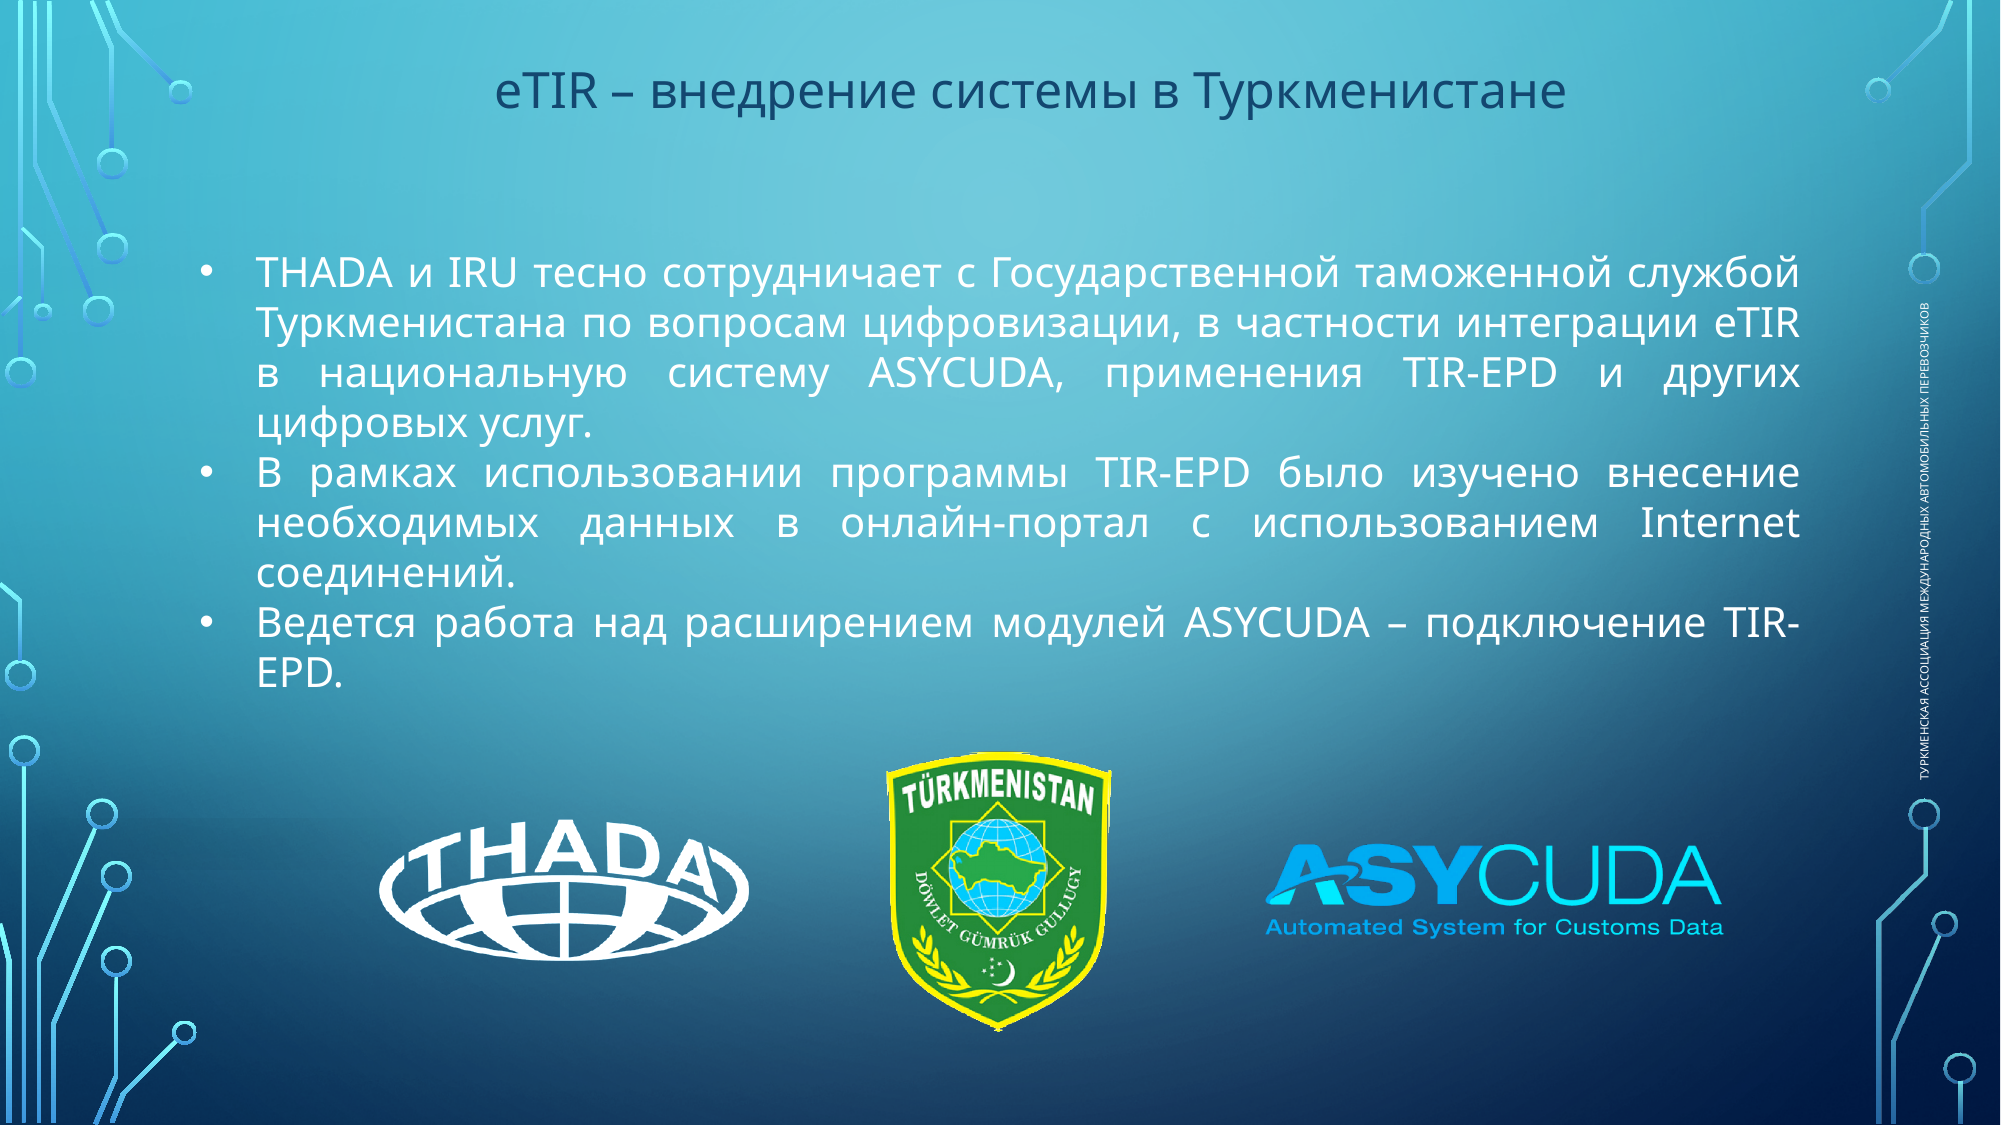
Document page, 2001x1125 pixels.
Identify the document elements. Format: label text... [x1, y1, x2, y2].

text_box THADA и IRU тесно сотрудничает с Государственной таможенной службой Туркменистана по вопросам цифровизации, в частности интеграции eTIR в национальную систему ASYCUDA, применения TIR-EPD и других цифровых услуг. В рамках использовании программы TIR-EPD было изучено внесение необходимых данных в онлайн-портал с использованием Internet соединений. Ведется работа над расширением модулей ASYCUDA – подключение TIR-EPD. [184, 238, 1816, 704]
text_box eTIR – внедрение системы в Туркменистане [235, 51, 1827, 126]
picture [882, 743, 1118, 1038]
picture [372, 810, 755, 971]
picture [1260, 839, 1726, 941]
text_box ТУРКМЕНСКАЯ АССОЦИАЦИЯ МЕЖДУНАРОДНЫХ АВТОМОБИЛЬНЫХ ПЕРЕВОЗЧИКОВ [1909, 288, 1939, 796]
